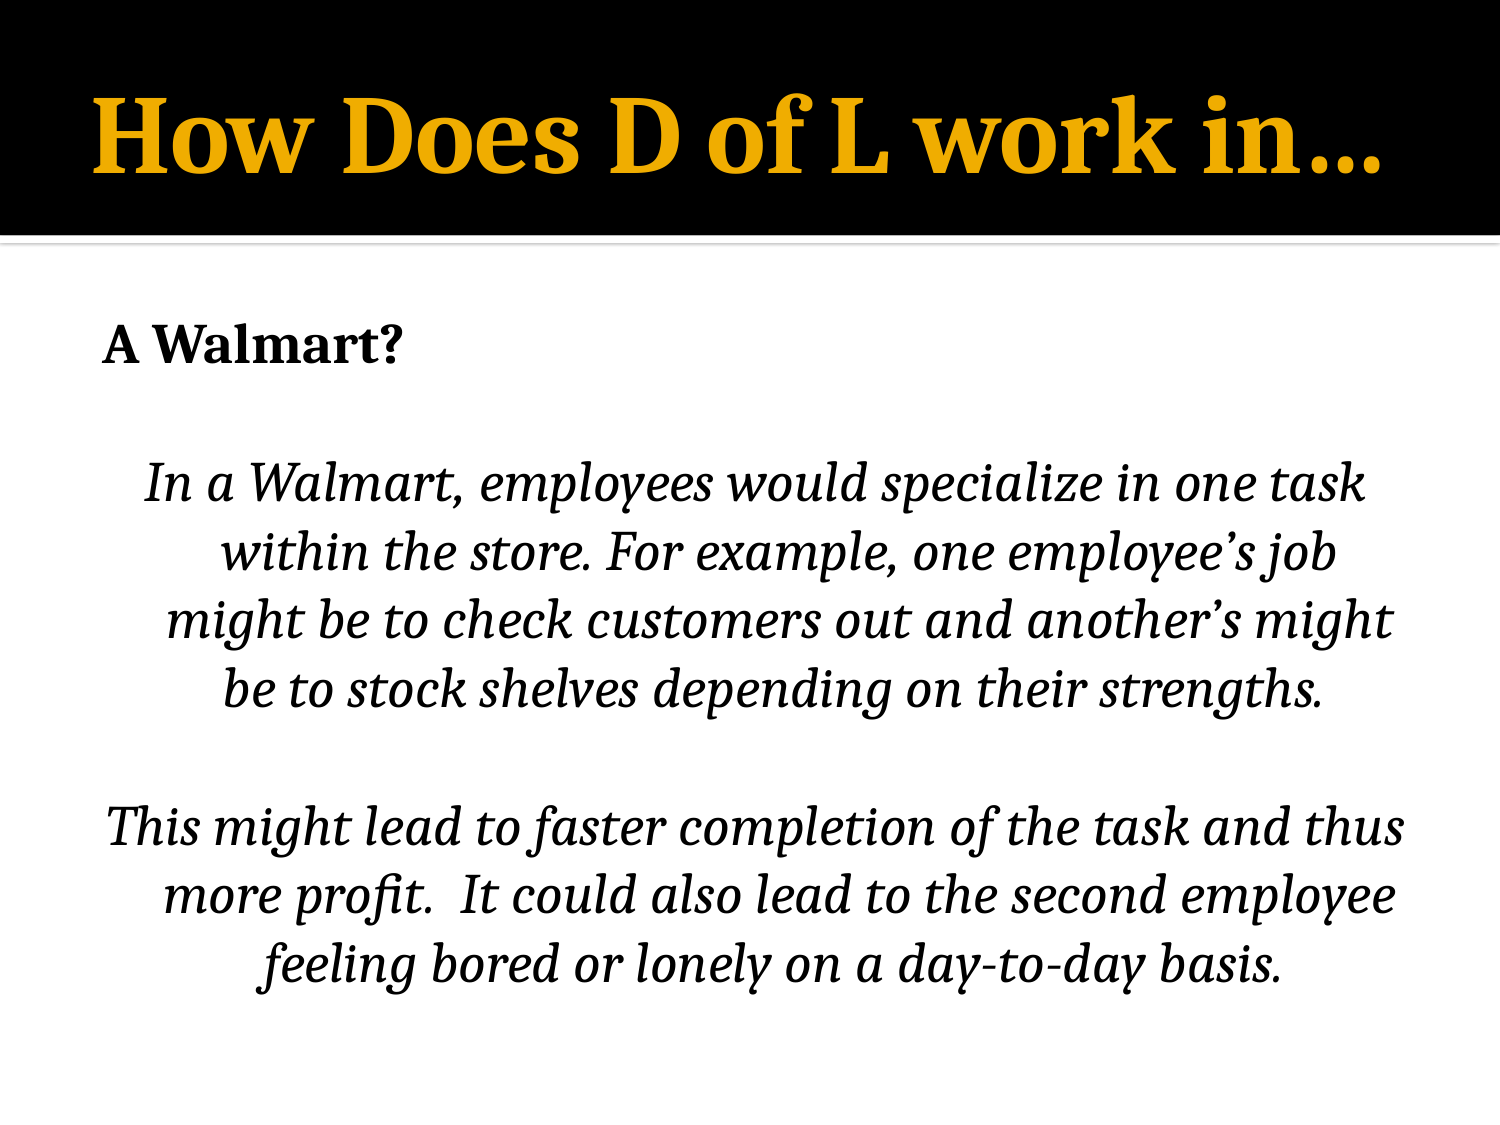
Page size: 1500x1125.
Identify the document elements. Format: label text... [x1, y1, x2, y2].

title How Does D of L work in… [75, 25, 1425, 231]
list A Walmart? In a Walmart, employees would specialize in one task within the store. For example, one employee’s job might be to check customers out and another’s might be to stock shelves depending on their strengths. This might lead to faster completion of the task and thus more profit. It could also lead to the second employee feeling bored or lonely on a day-to-day basis. [75, 291, 1425, 1050]
